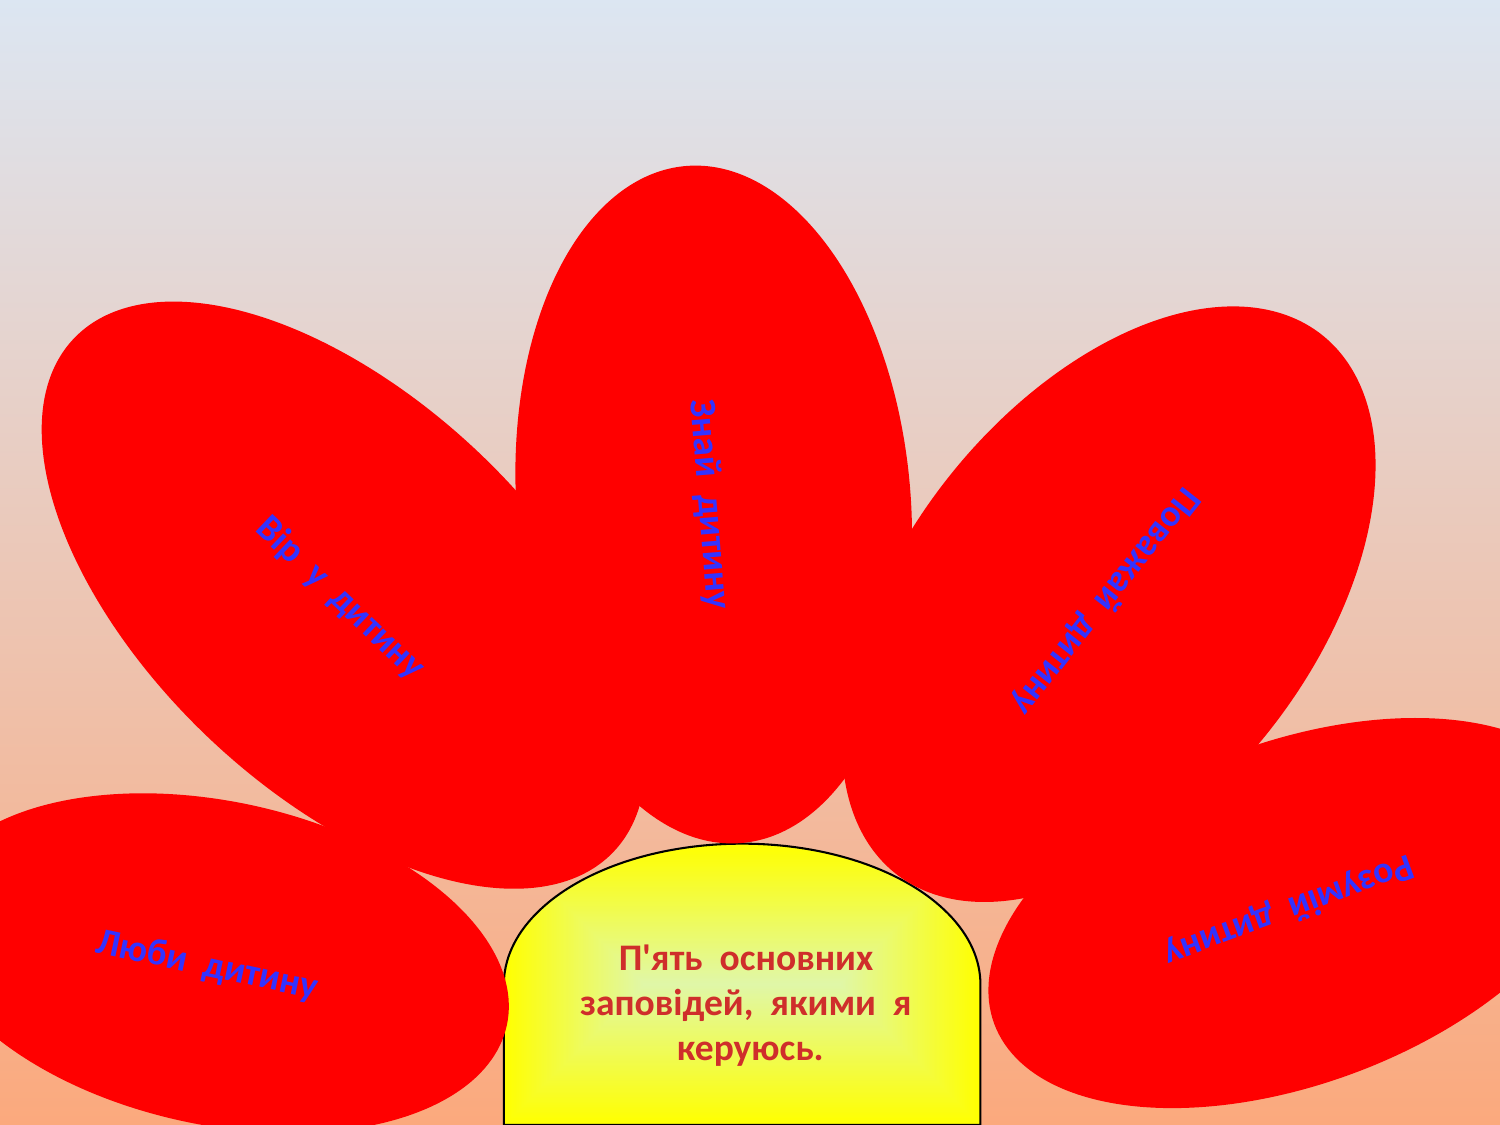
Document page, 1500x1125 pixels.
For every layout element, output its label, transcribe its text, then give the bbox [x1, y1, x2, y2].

text_box [503, 843, 981, 1125]
text_box Знай дитину [515, 165, 913, 844]
text_box П'ять основних заповідей, якими я керуюсь. [527, 925, 974, 1076]
text_box Вір у дитину [41, 301, 646, 889]
text_box Розумій дитину [988, 717, 1500, 1109]
text_box Поважай дитину [844, 306, 1376, 902]
text_box Люби дитину [0, 793, 509, 1125]
